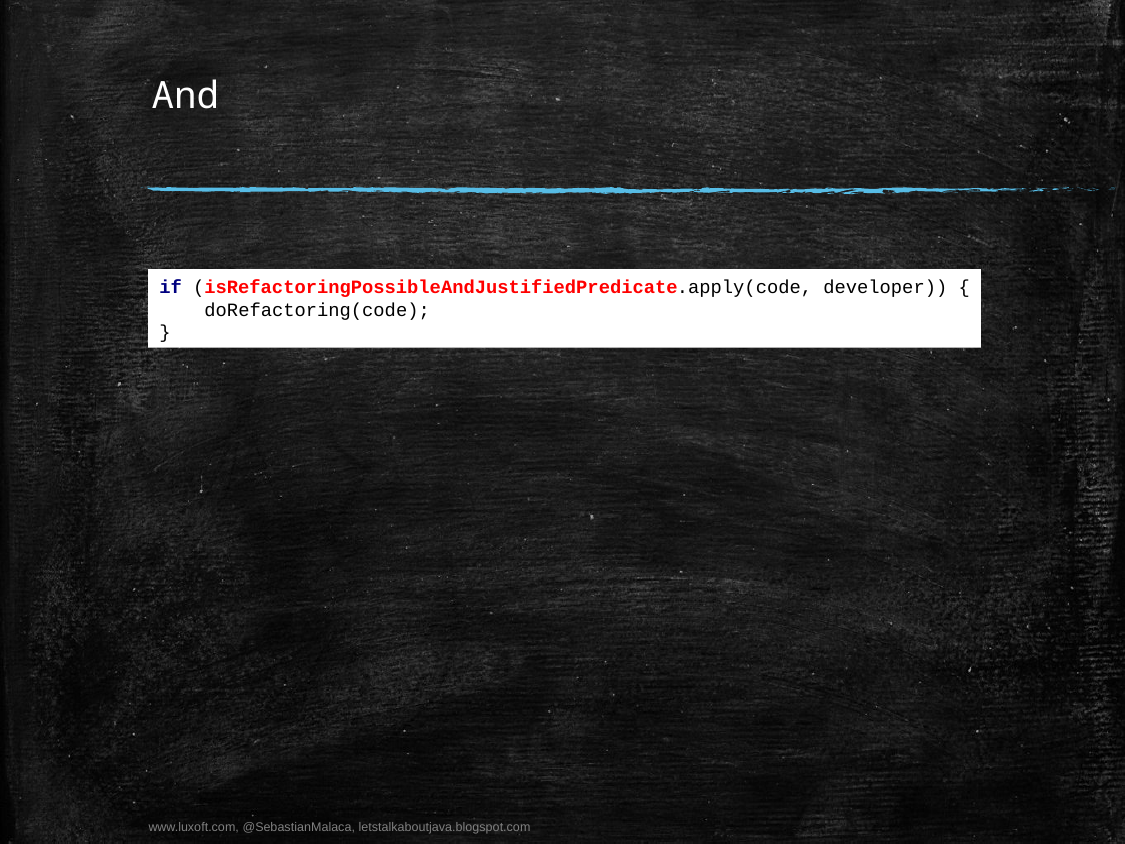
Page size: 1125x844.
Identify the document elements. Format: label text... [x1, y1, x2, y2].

footer www.luxoft.com, @SebastianMalaca, letstalkaboutjava.blogspot.com [137, 809, 721, 844]
title And [140, 33, 985, 160]
text_box if (isRefactoringPossibleAndJustifiedPredicate.apply(code, developer)) { doRefactoring(code); } [148, 269, 981, 348]
